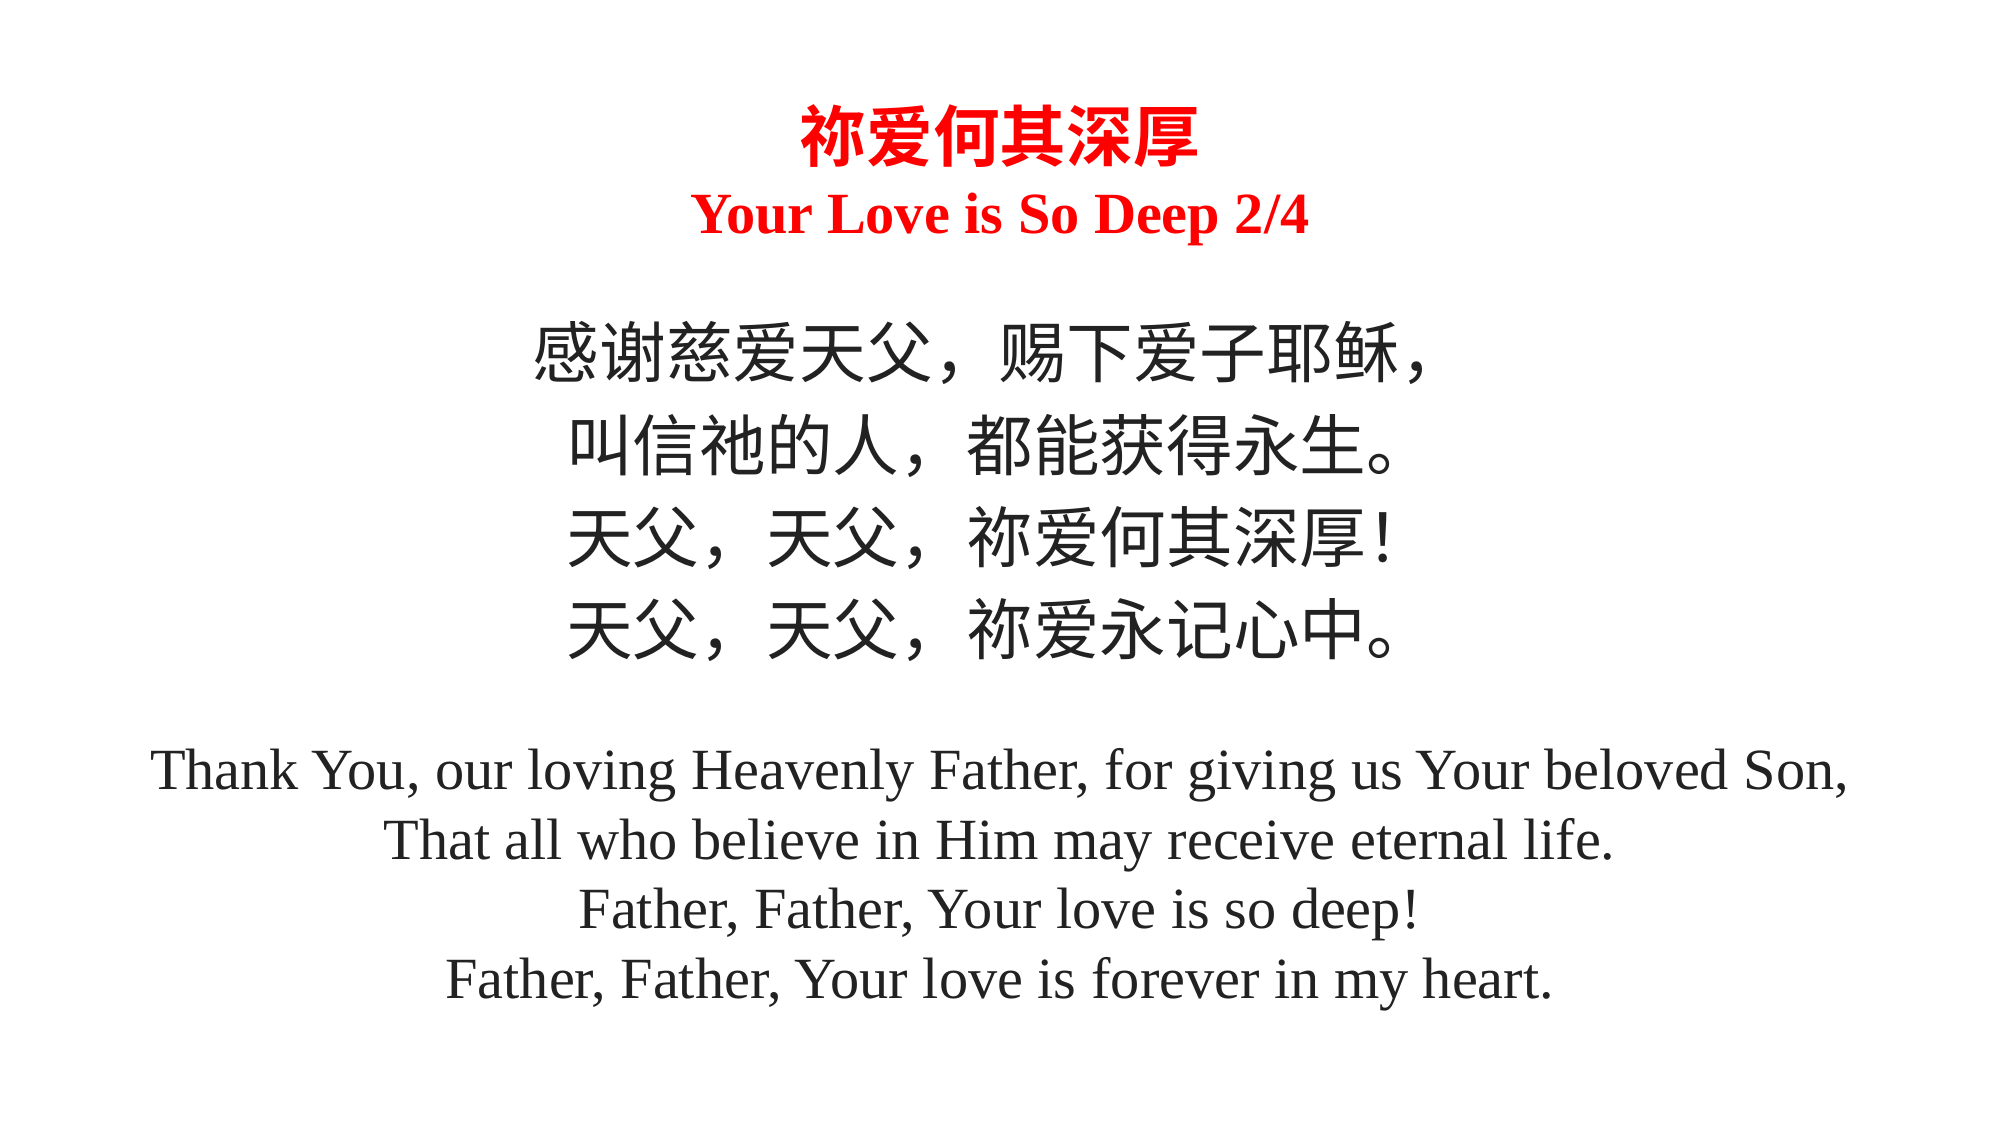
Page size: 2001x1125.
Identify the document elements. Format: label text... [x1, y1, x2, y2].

text_box 感谢慈爱天父，赐下爱子耶稣， 叫信祂的人，都能获得永生。 天父，天父，祢爱何其深厚！ 天父，天父，祢爱永记心中。 Thank You, our loving Heavenly Father, for giving us Your beloved Son, That all who believe in Him may receive eternal life. Father, Father, Your love is so deep! Father, Father, Your love is forever in my heart. [105, 303, 1895, 1009]
text_box 祢爱何其深厚 Your Love is So Deep 2/4 [164, 87, 1836, 253]
